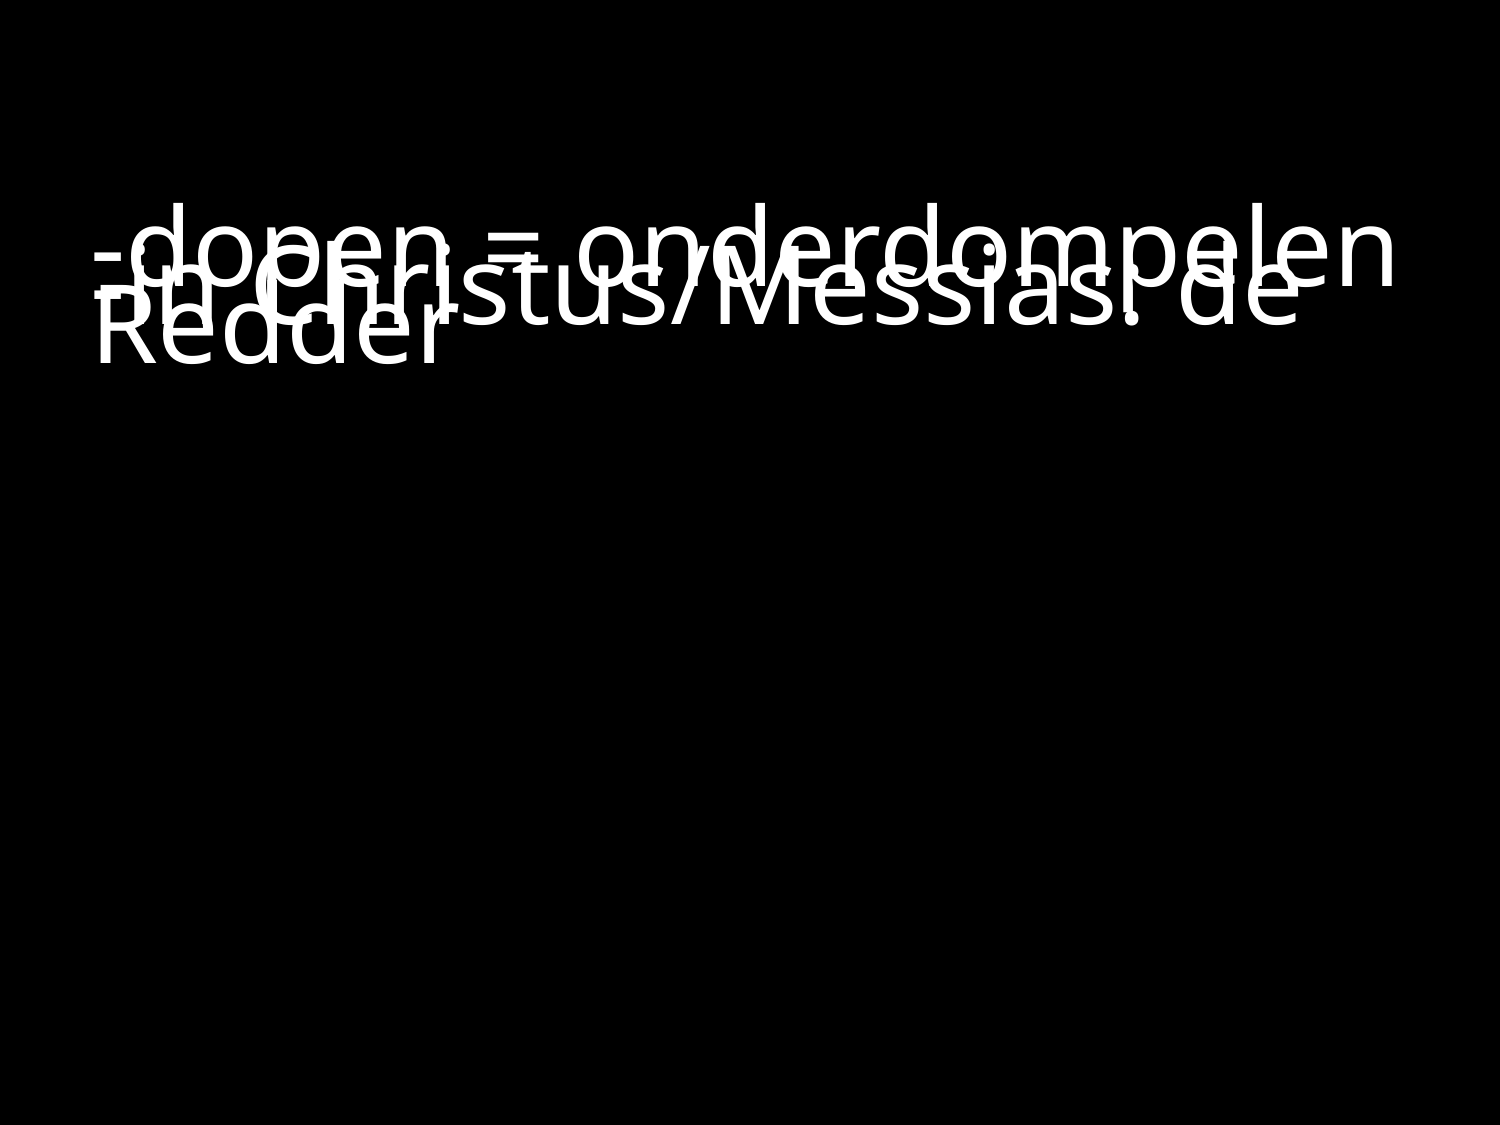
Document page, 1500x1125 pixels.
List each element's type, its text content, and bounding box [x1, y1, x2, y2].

title [75, 45, 1425, 233]
list -dopen = onderdompelen -in Christus/Messias: de Redder [75, 262, 1425, 1005]
